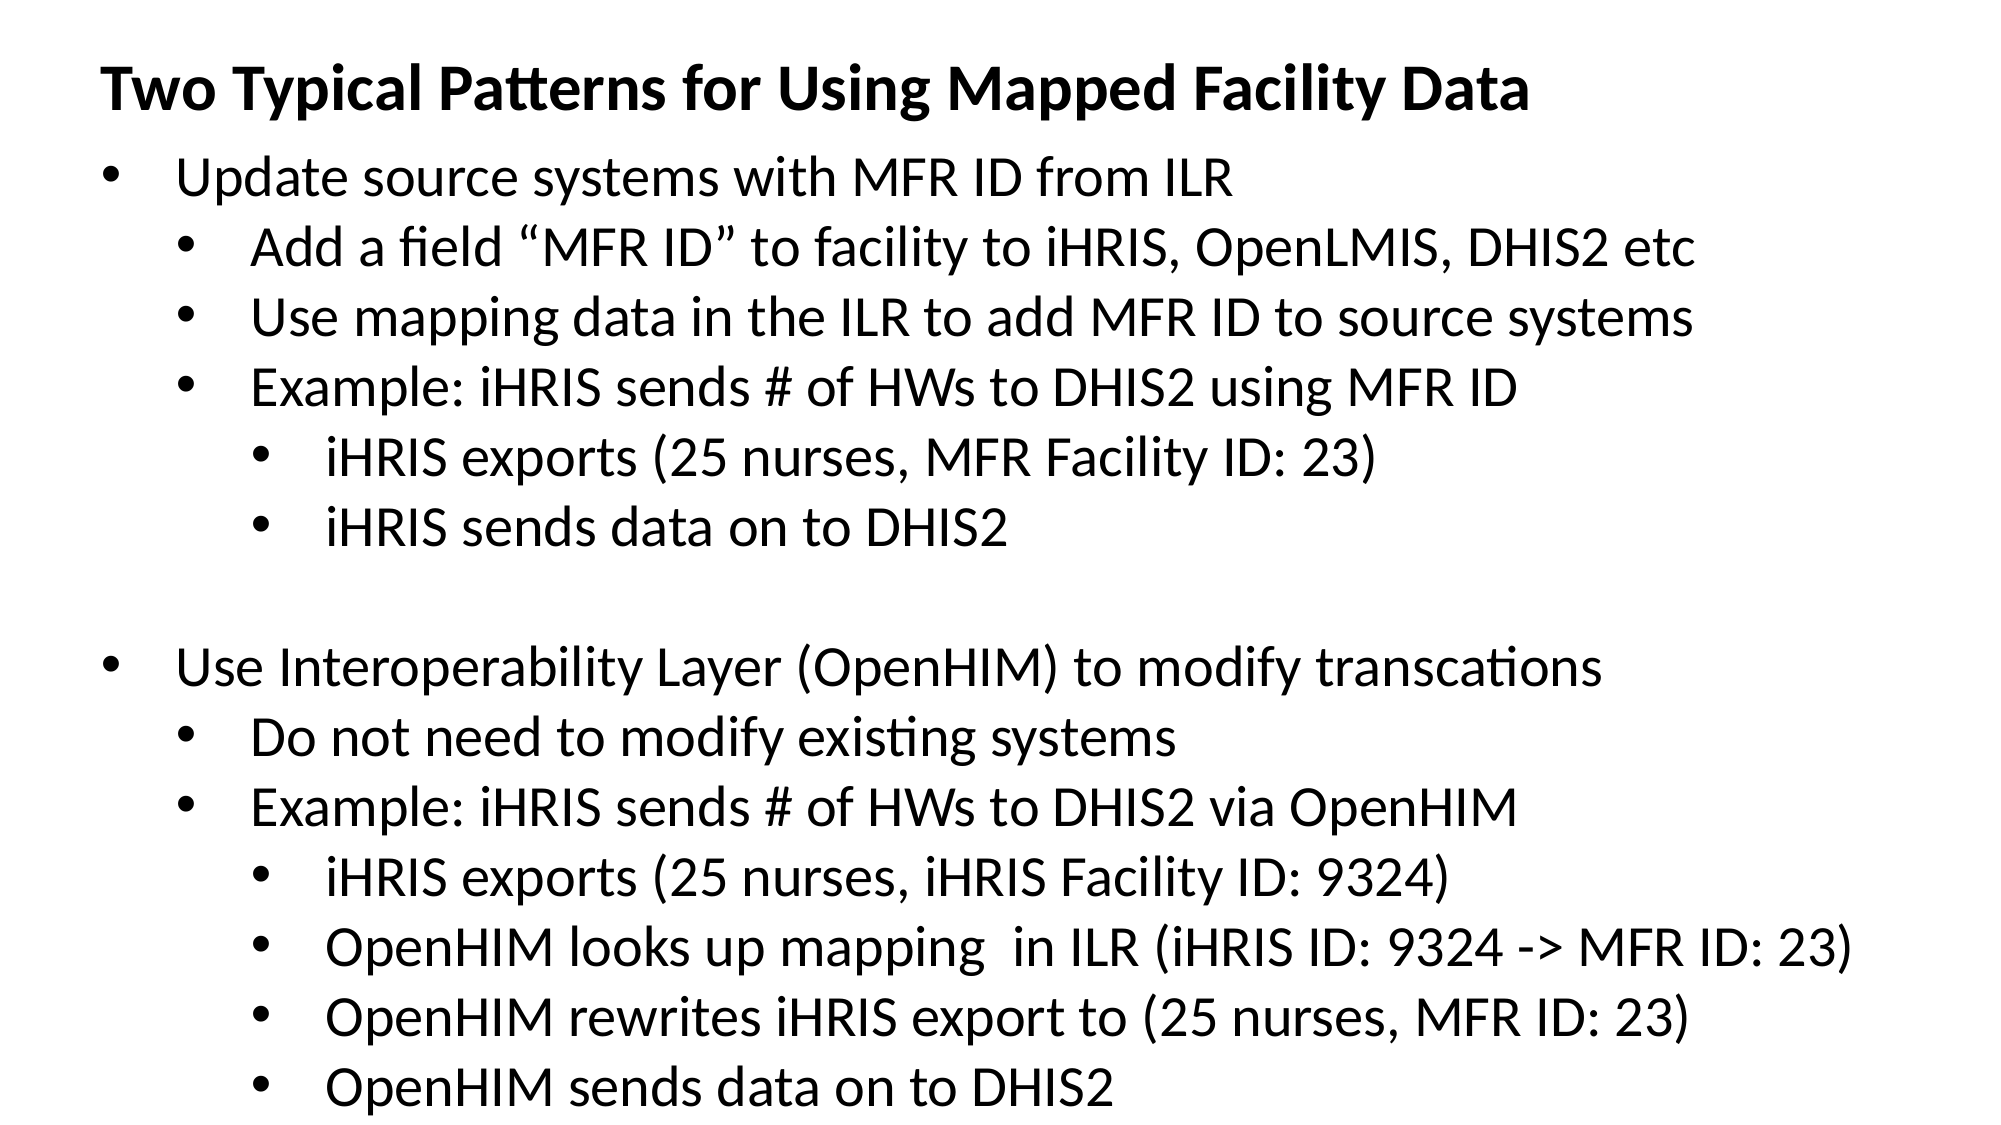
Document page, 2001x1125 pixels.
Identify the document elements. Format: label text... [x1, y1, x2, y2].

text_box Two Typical Patterns for Using Mapped Facility Data Update source systems with MFR ID from ILR Add a field “MFR ID” to facility to iHRIS, OpenLMIS, DHIS2 etc Use mapping data in the ILR to add MFR ID to source systems Example: iHRIS sends # of HWs to DHIS2 using MFR ID iHRIS exports (25 nurses, MFR Facility ID: 23) iHRIS sends data on to DHIS2 Use Interoperability Layer (OpenHIM) to modify transcations Do not need to modify existing systems Example: iHRIS sends # of HWs to DHIS2 via OpenHIM iHRIS exports (25 nurses, iHRIS Facility ID: 9324) OpenHIM looks up mapping in ILR (iHRIS ID: 9324 -> MFR ID: 23) OpenHIM rewrites iHRIS export to (25 nurses, MFR ID: 23) OpenHIM sends data on to DHIS2 [86, 35, 1871, 1125]
